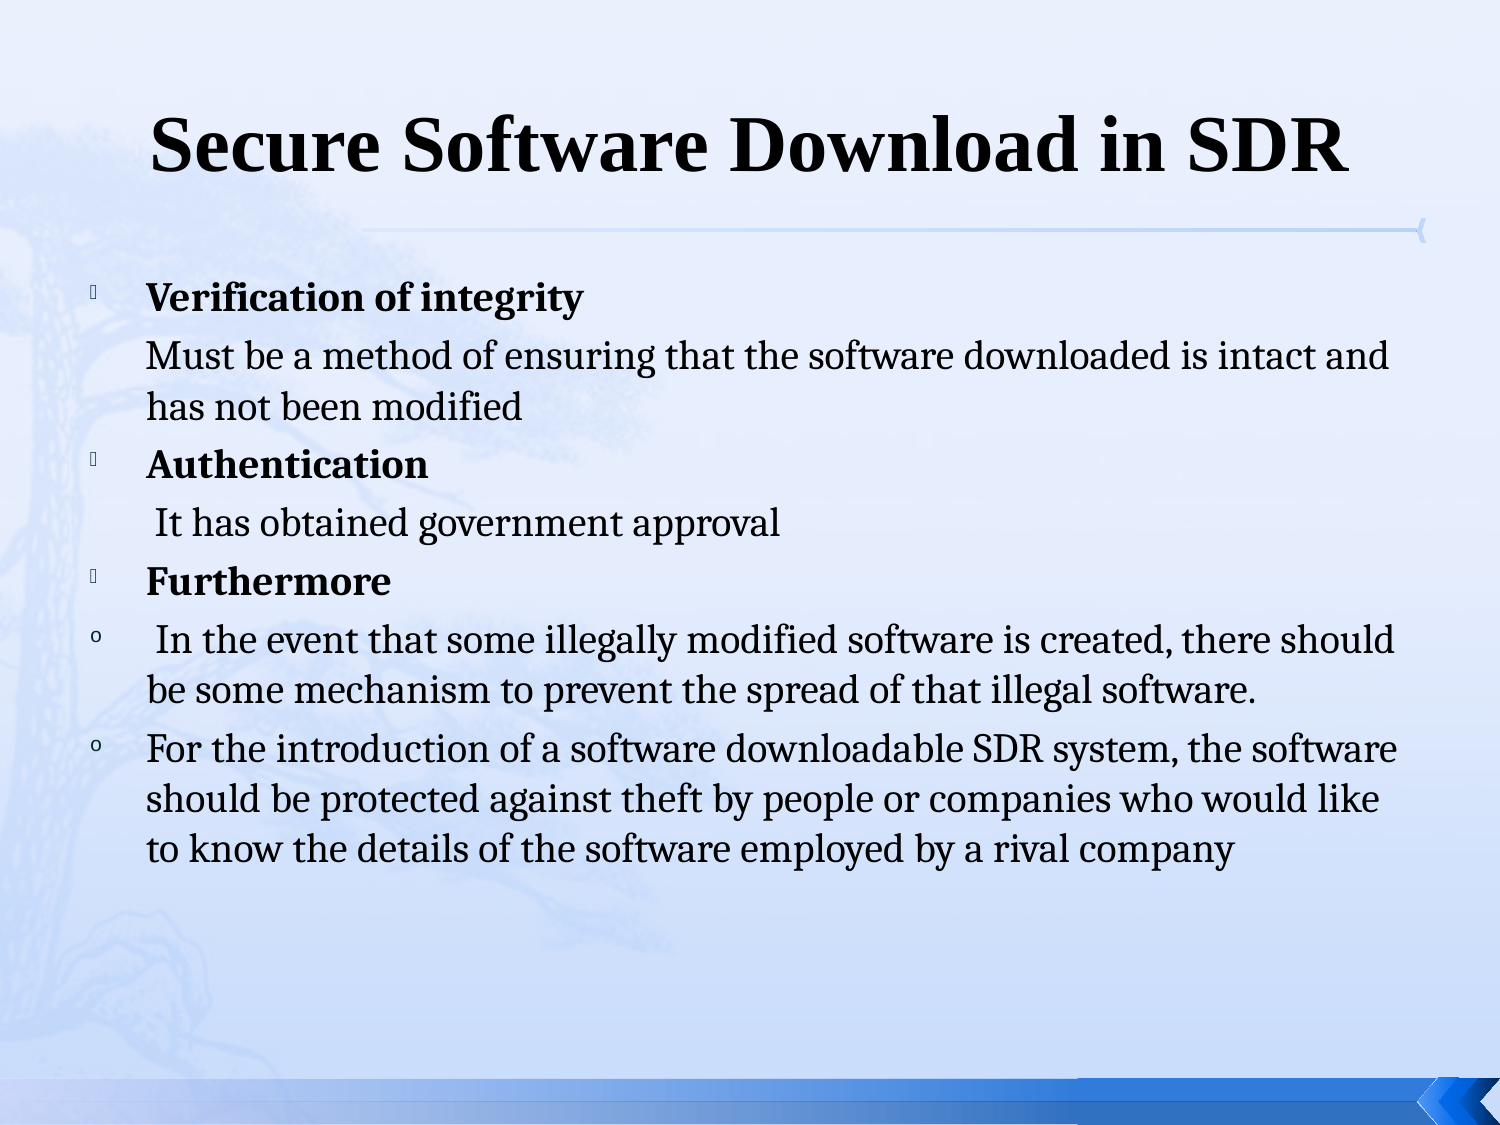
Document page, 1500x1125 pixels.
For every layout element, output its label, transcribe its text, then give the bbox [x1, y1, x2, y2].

list Verification of integrity Must be a method of ensuring that the software downloaded is intact and has not been modified Authentication It has obtained government approval Furthermore In the event that some illegally modified software is created, there should be some mechanism to prevent the spread of that illegal software. For the introduction of a software downloadable SDR system, the software should be protected against theft by people or companies who would like to know the details of the software employed by a rival company [75, 262, 1425, 1005]
title Secure Software Download in SDR [75, 45, 1425, 233]
